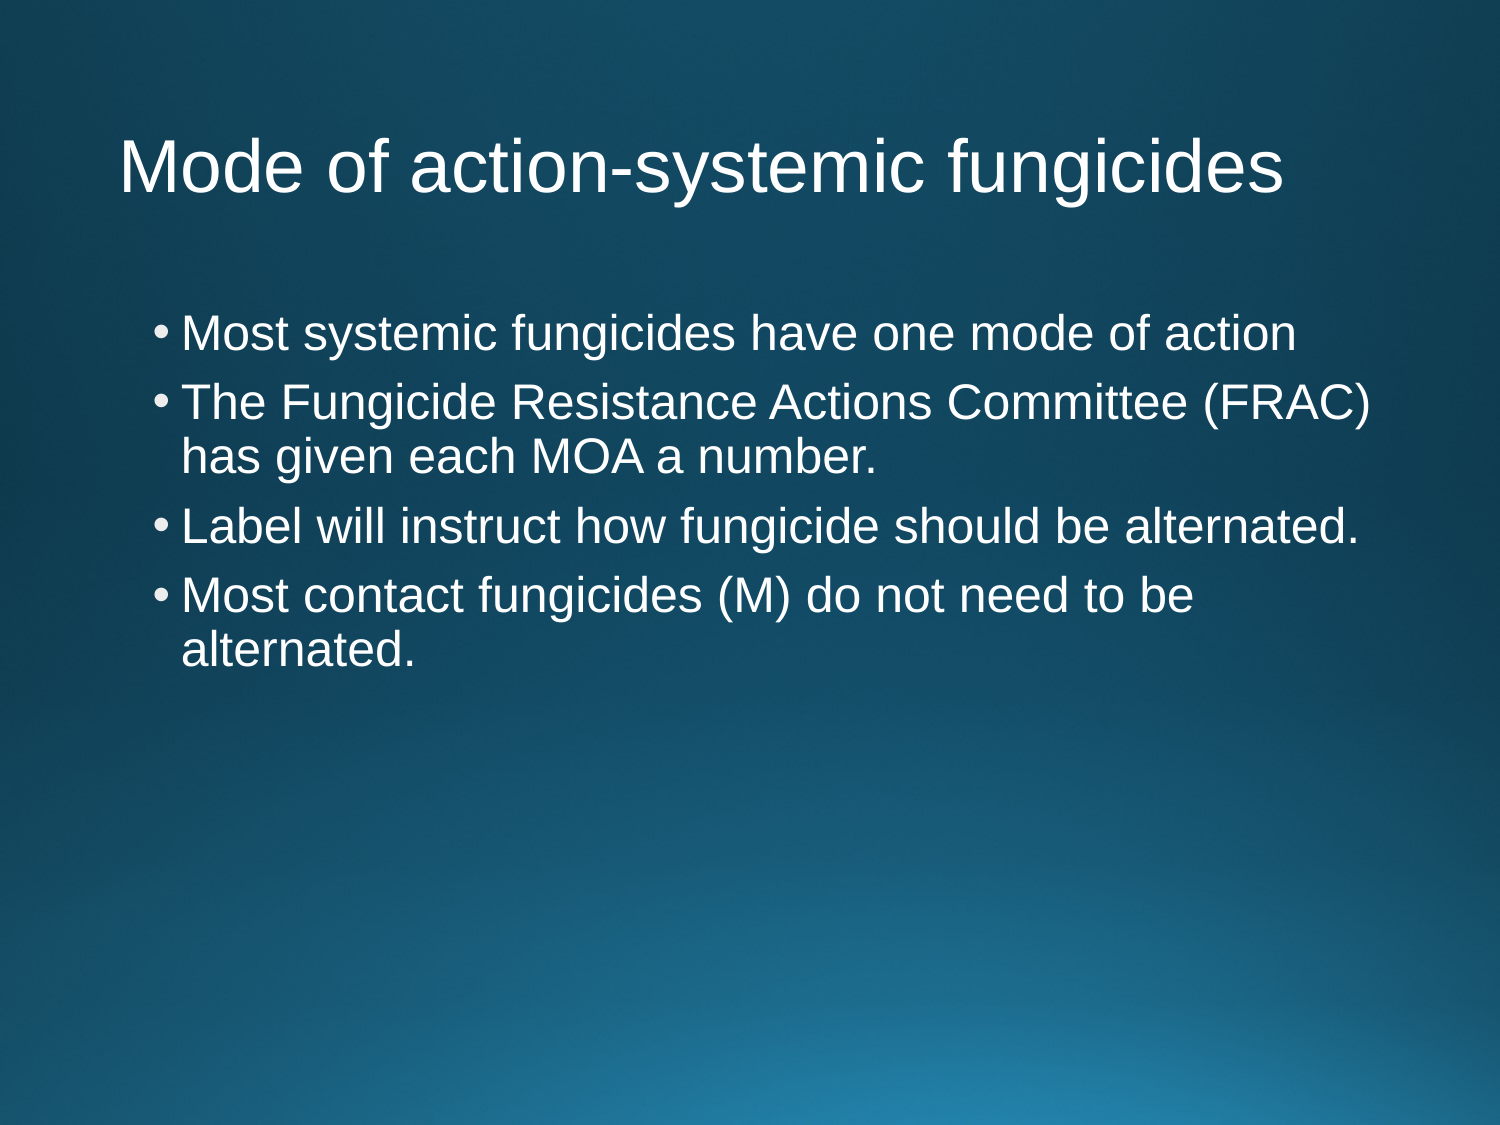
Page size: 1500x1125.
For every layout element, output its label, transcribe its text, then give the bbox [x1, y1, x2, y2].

title Mode of action-systemic fungicides [103, 59, 1397, 278]
list Most systemic fungicides have one mode of action The Fungicide Resistance Actions Committee (FRAC) has given each MOA a number. Label will instruct how fungicide should be alternated. Most contact fungicides (M) do not need to be alternated. [137, 299, 1397, 1014]
picture [0, 0, 1500, 1125]
